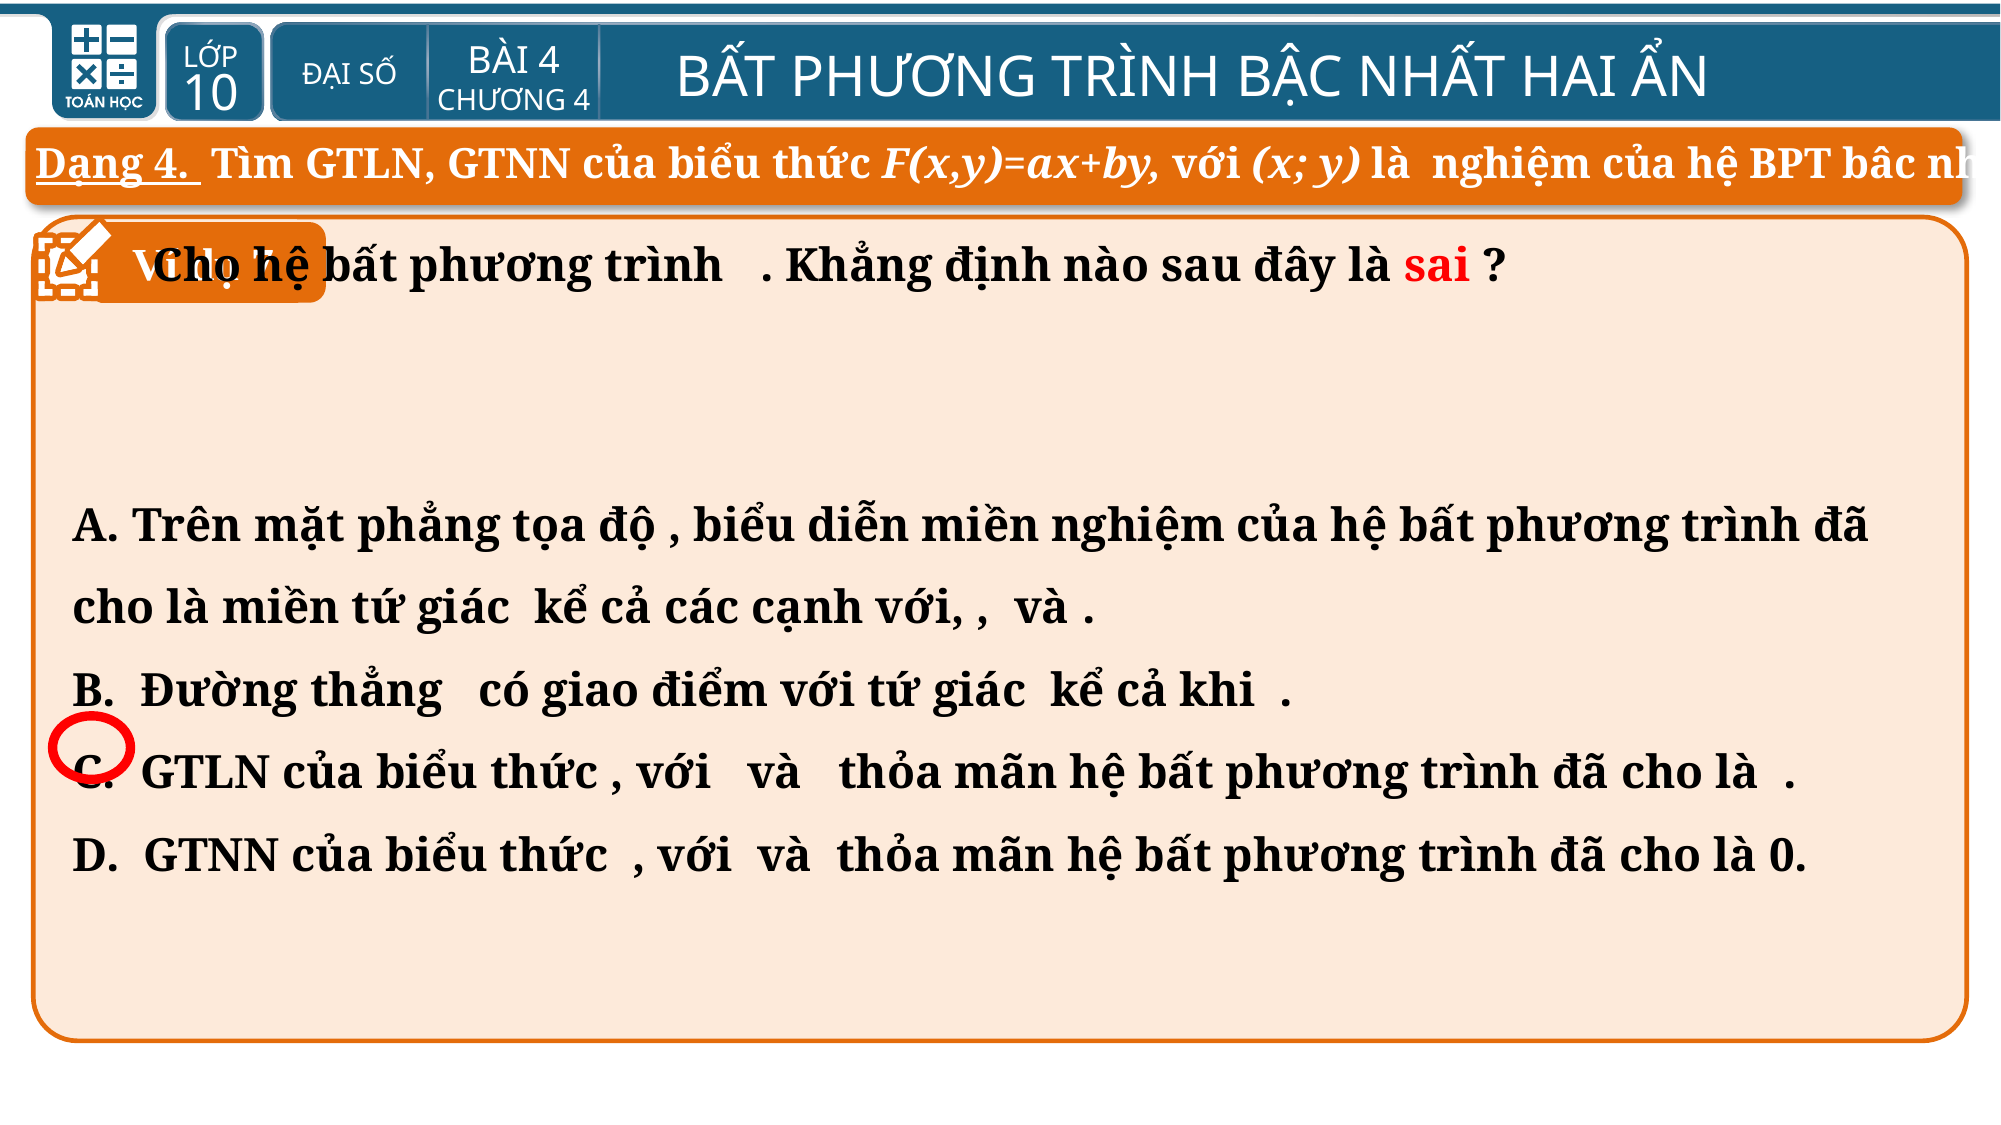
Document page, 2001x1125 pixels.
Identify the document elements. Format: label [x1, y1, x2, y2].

text_box [33, 216, 1967, 1041]
text_box [20, 127, 2000, 206]
